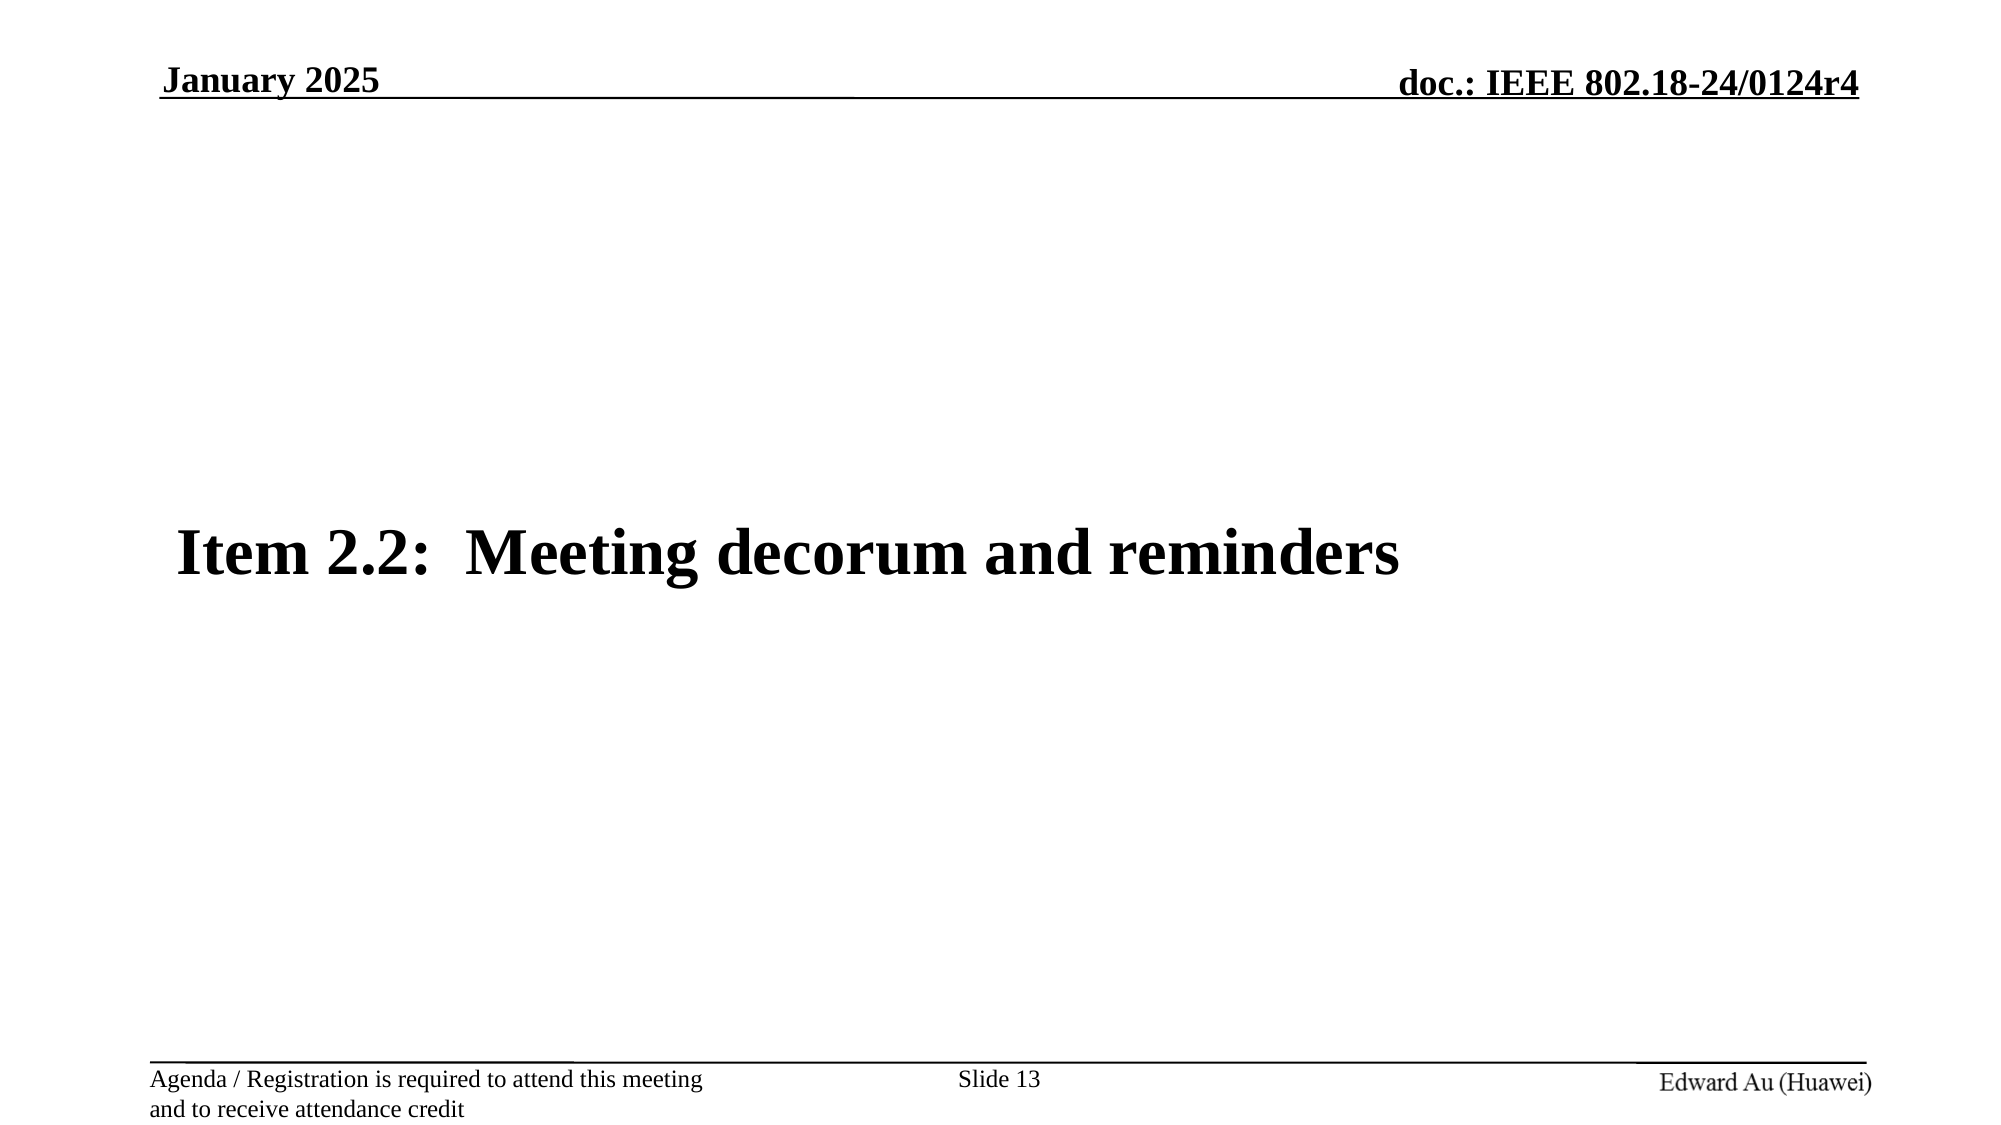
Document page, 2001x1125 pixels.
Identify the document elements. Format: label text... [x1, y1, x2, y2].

picture [1174, 1058, 1887, 1113]
text_box Item 2.2: Meeting decorum and reminders [162, 500, 1675, 675]
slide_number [161, 54, 526, 101]
slide_number Slide 13 [933, 1061, 1067, 1123]
